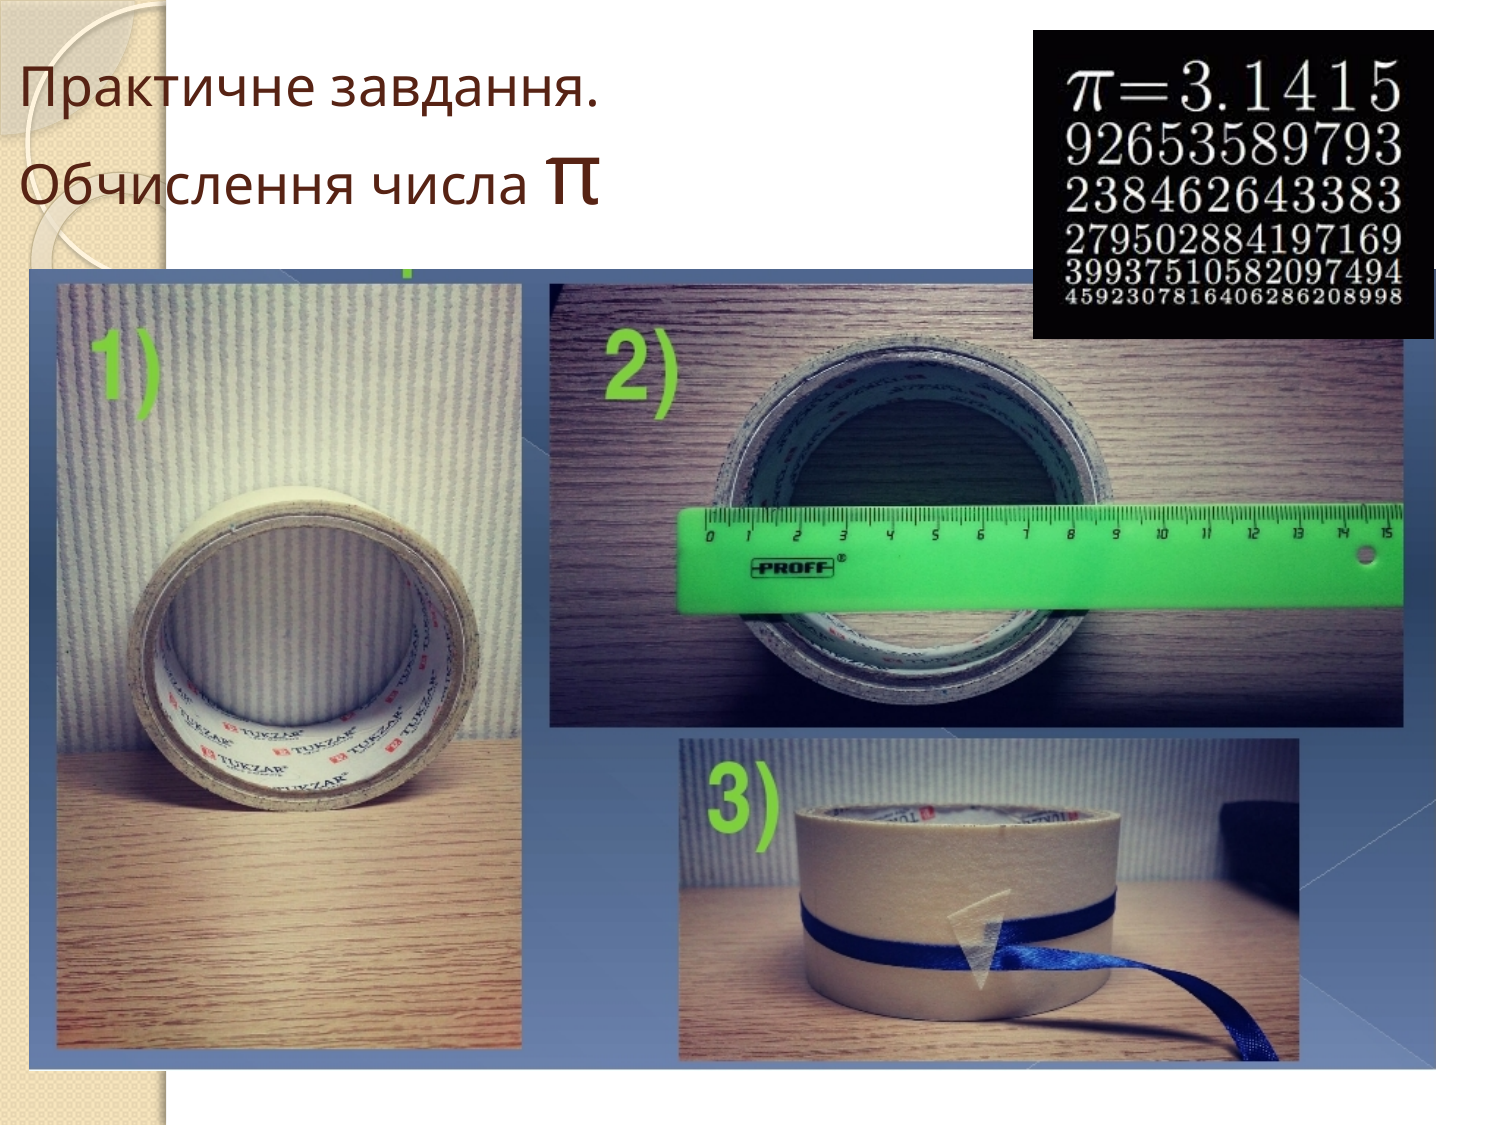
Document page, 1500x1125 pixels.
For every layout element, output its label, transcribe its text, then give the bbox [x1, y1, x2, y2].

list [29, 269, 1436, 1071]
title Практичне завдання. Обчислення числа π [3, 42, 1026, 231]
picture [1033, 30, 1434, 339]
